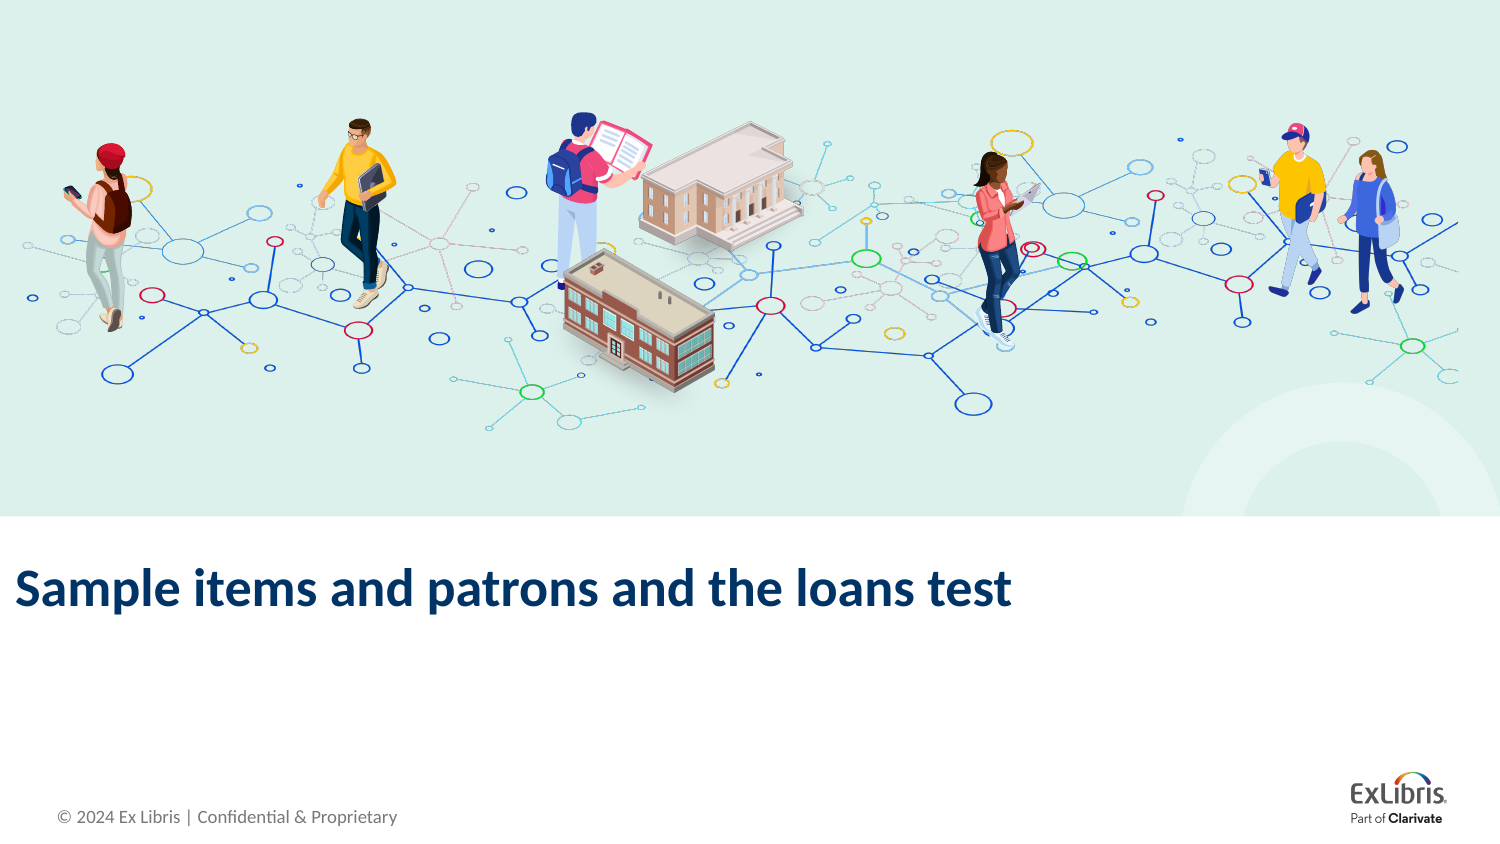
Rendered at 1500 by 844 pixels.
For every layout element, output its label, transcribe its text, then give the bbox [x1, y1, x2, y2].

picture [22, 95, 1459, 431]
picture [609, 165, 621, 174]
picture [1351, 772, 1447, 823]
title Sample items and patrons and the loans test [0, 544, 1500, 749]
